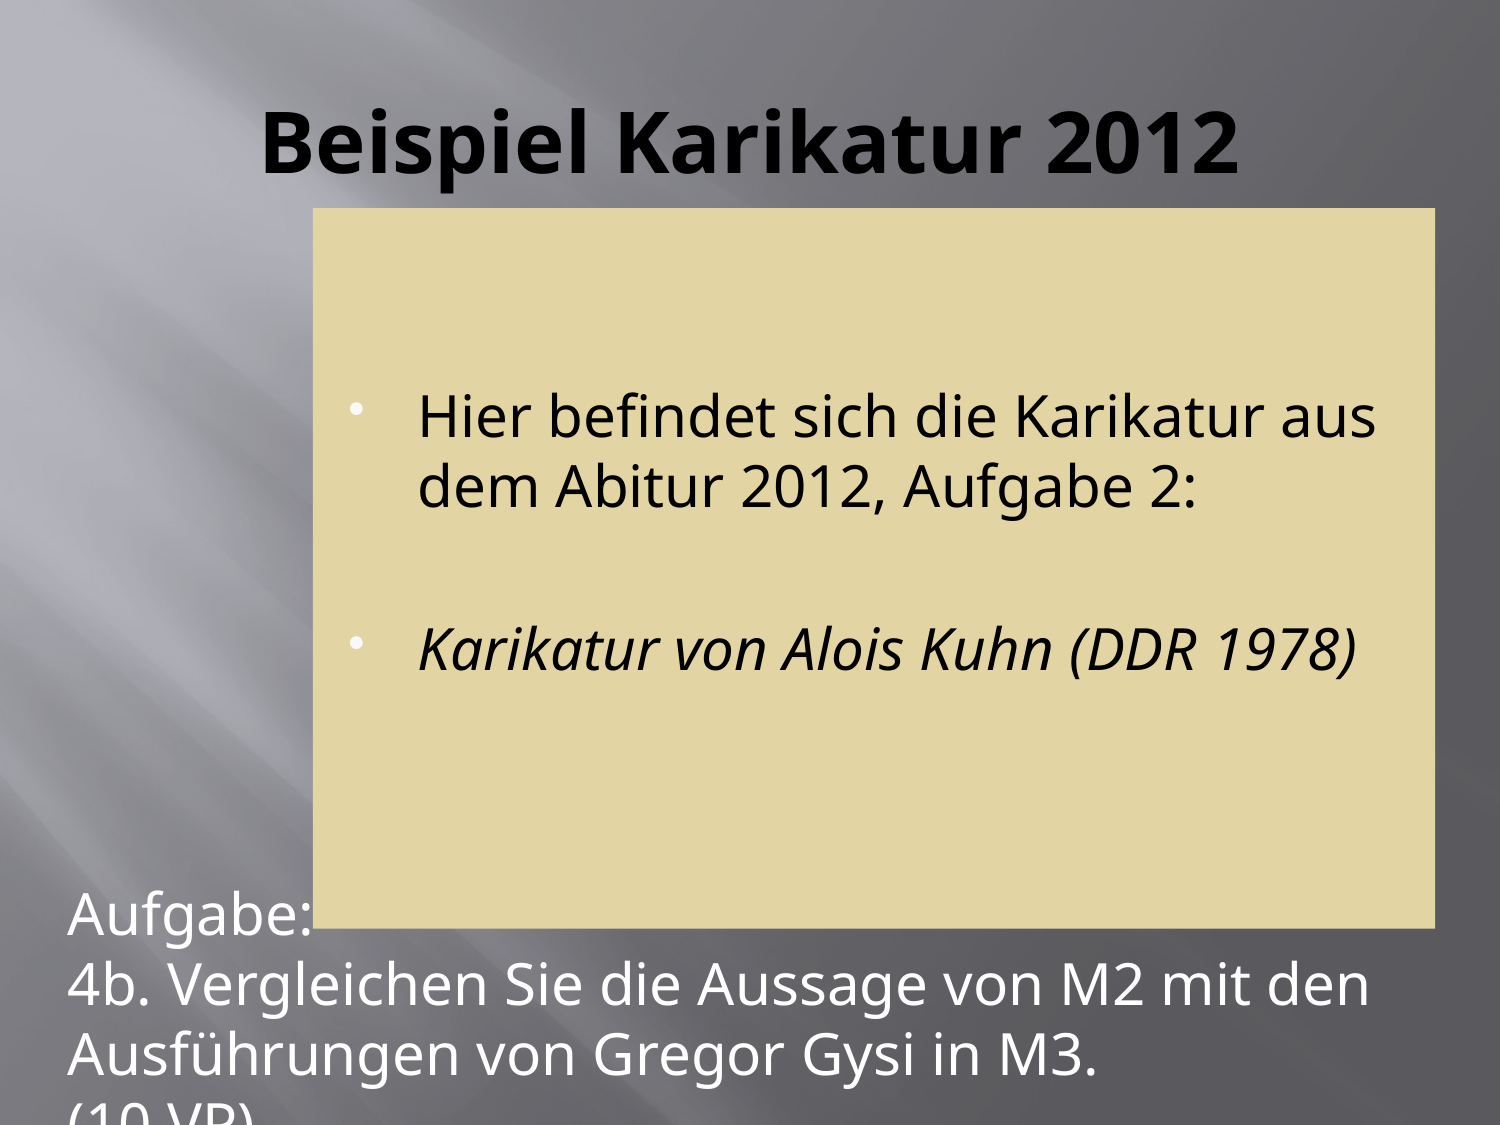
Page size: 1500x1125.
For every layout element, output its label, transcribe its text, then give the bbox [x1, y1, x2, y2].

text_box Aufgabe: 4b. Vergleichen Sie die Aussage von M2 mit den Ausführungen von Gregor Gysi in M3. (10 VP) [53, 869, 1471, 1125]
list Hier befindet sich die Karikatur aus dem Abitur 2012, Aufgabe 2: Karikatur von Alois Kuhn (DDR 1978) [312, 208, 1436, 929]
title Beispiel Karikatur 2012 [75, 45, 1425, 233]
